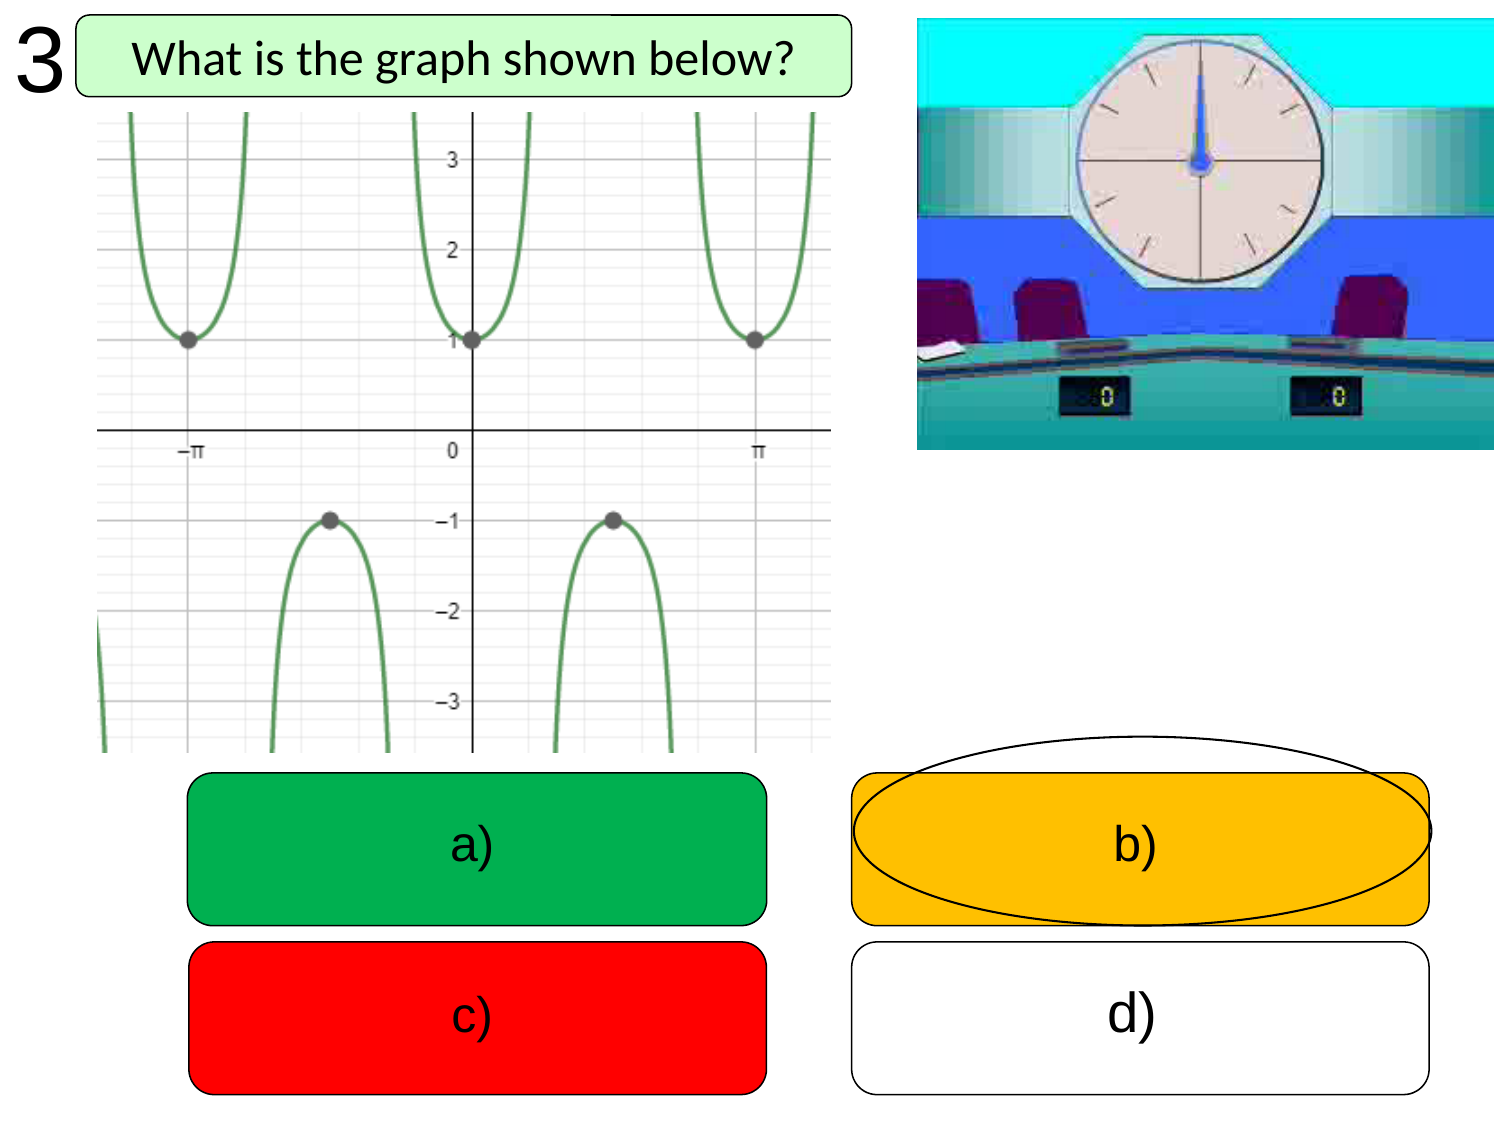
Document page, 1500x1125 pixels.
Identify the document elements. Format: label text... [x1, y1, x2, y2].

picture [97, 112, 831, 753]
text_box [851, 941, 1430, 1095]
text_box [188, 941, 767, 1095]
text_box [851, 772, 1430, 926]
text_box What is the graph shown below? [75, 14, 852, 97]
text_box [914, 735, 1371, 772]
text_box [187, 772, 767, 926]
text_box 3 [0, 0, 67, 119]
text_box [917, 17, 1495, 451]
